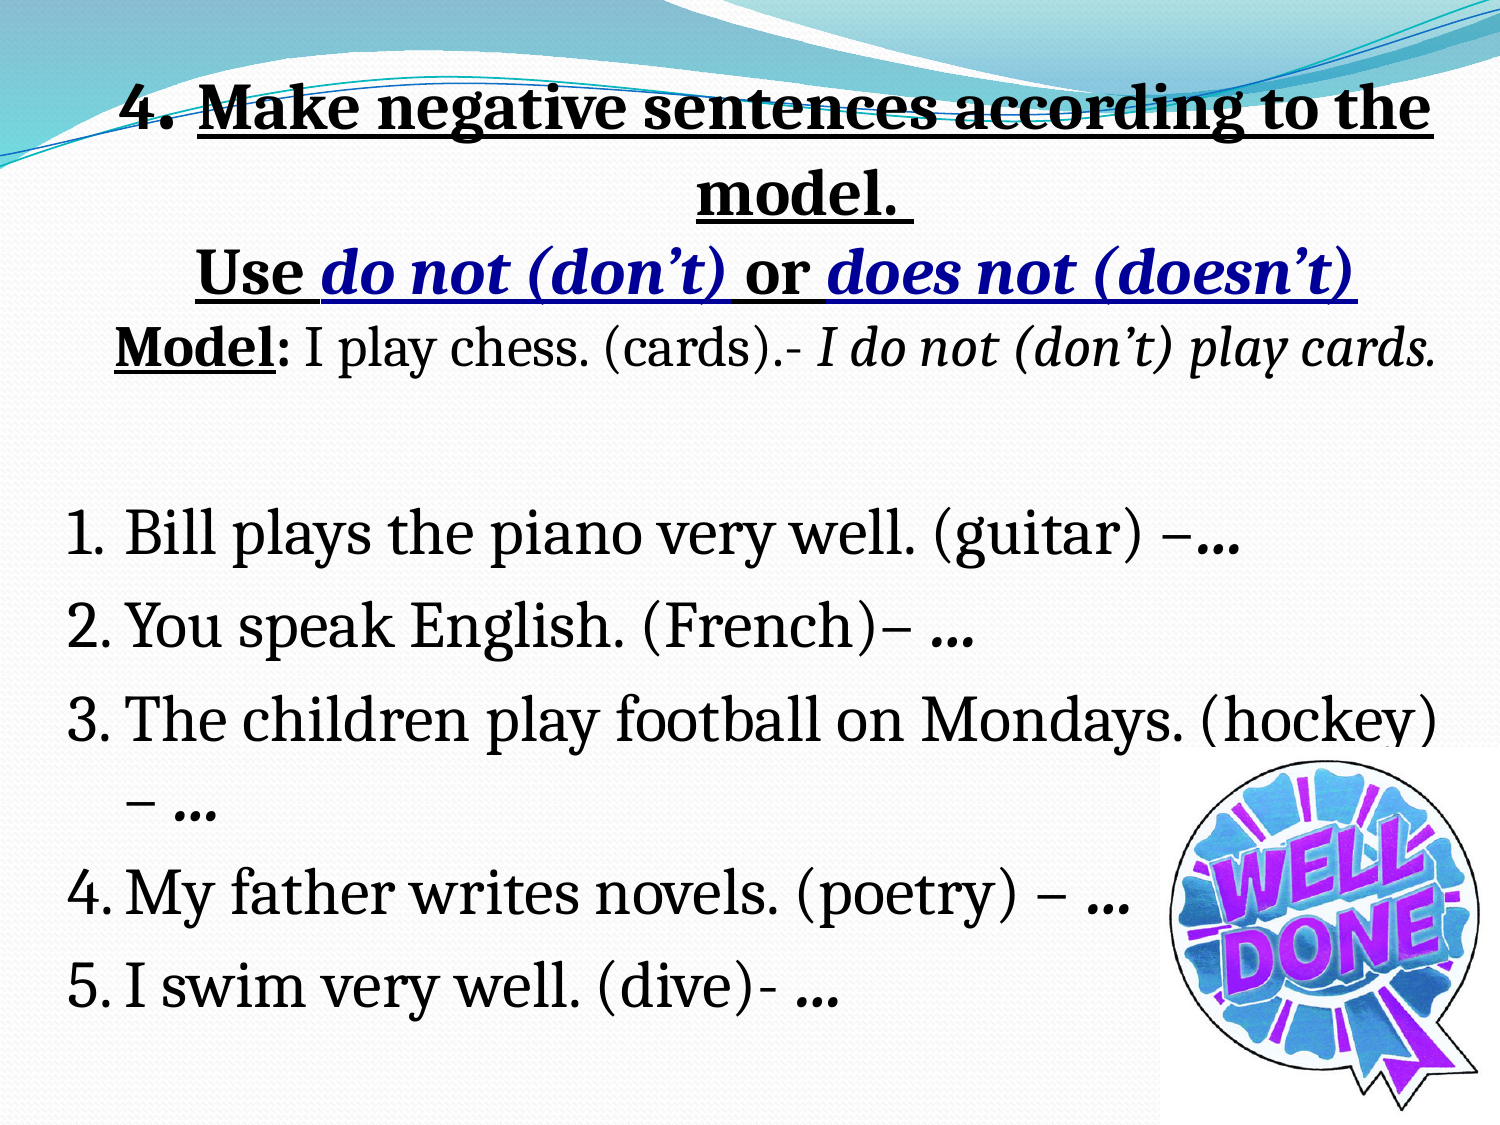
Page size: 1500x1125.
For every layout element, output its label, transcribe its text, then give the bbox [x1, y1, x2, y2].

text_box 4. Make negative sentences according to the model. Use do not (don’t) or does not (doesn’t) Model: I play chess. (cards).- I do not (don’t) play cards. [53, 31, 1500, 386]
picture [1159, 746, 1500, 1125]
text_box Bill plays the piano very well. (guitar) –… You speak English. (French)– … The children play football on Mondays. (hockey) – … My father writes novels. (poetry) – … I swim very well. (dive)- … [53, 480, 1459, 1029]
